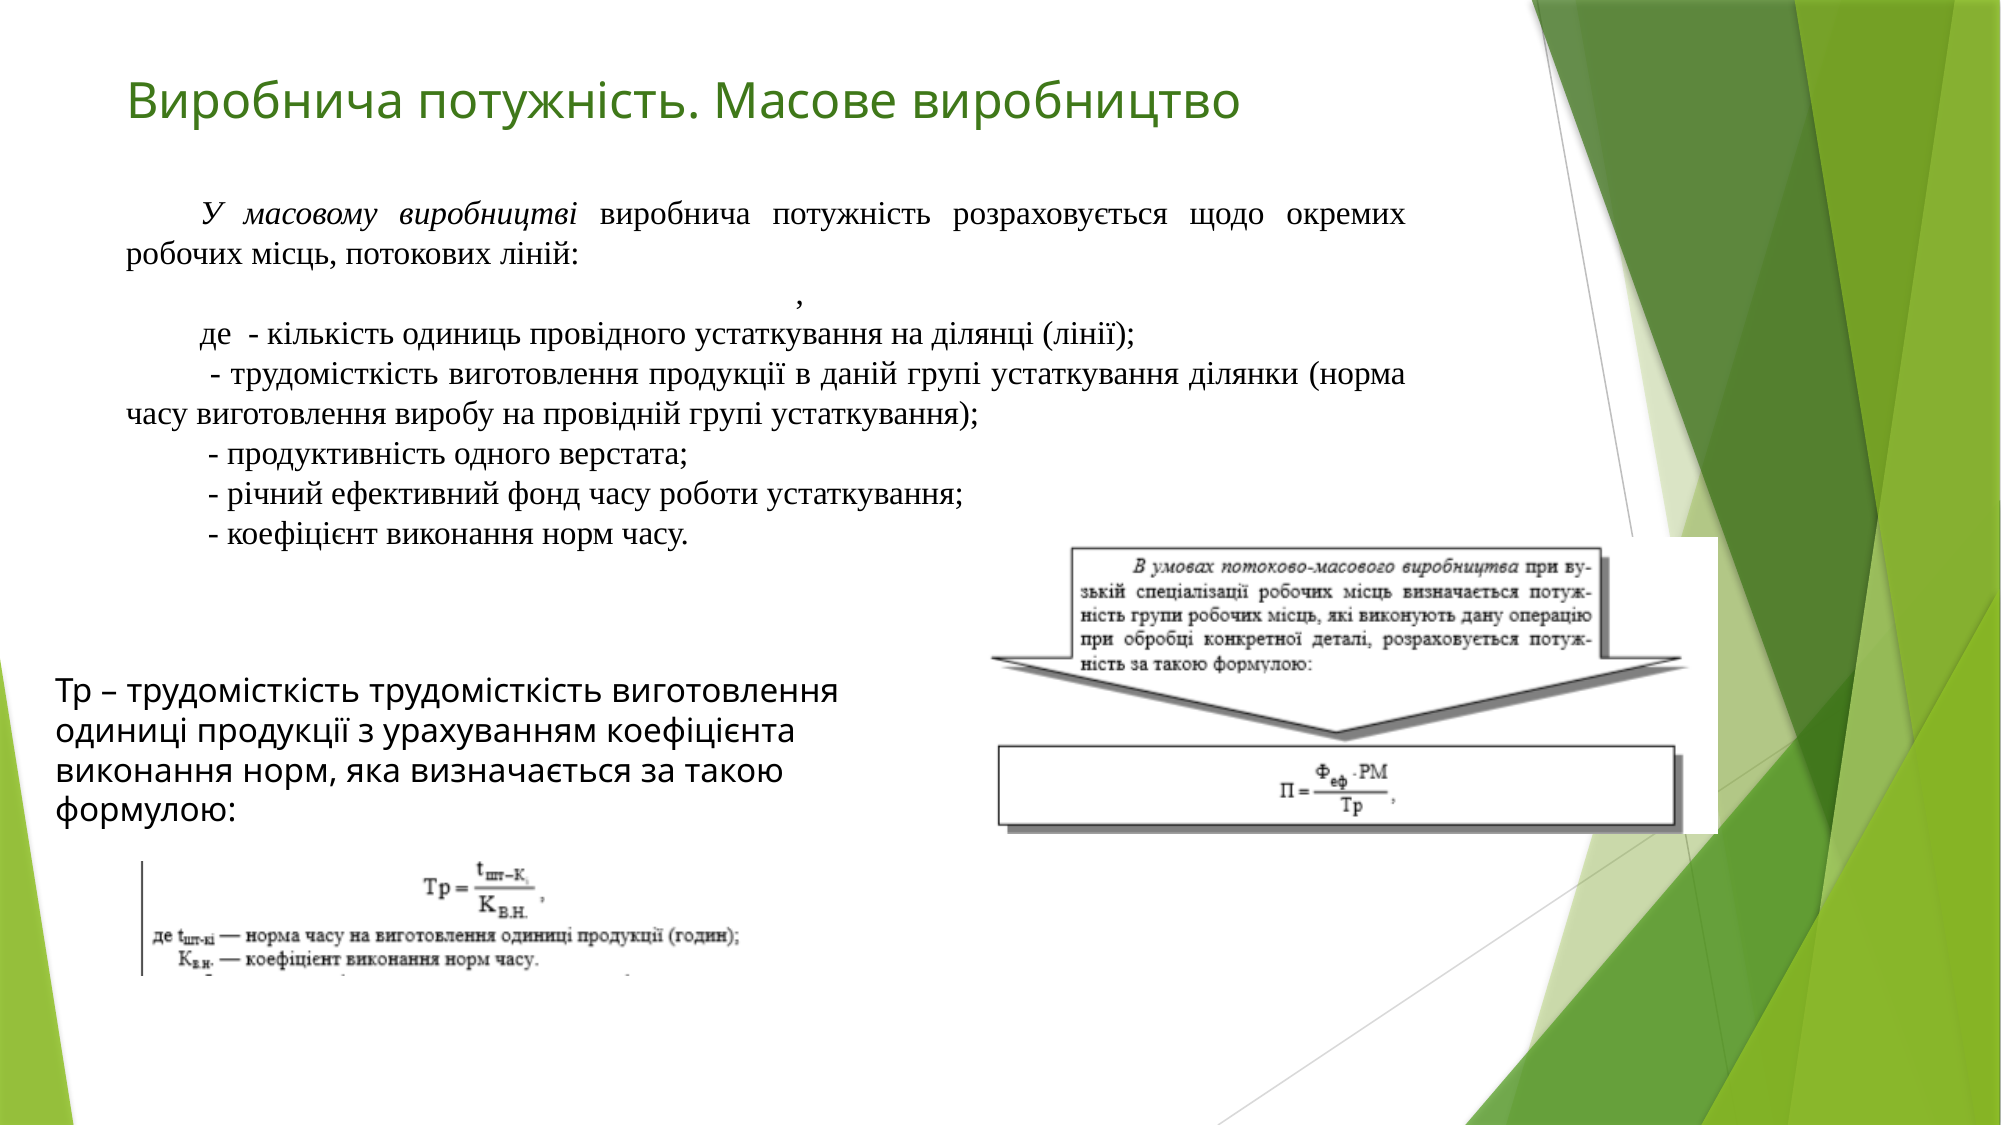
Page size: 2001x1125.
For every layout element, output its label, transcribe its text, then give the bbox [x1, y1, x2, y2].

picture [139, 860, 768, 976]
text_box Тр – трудомісткість трудомісткість виготовлення одиниці продукції з урахуванням коефіцієнта виконання норм, яка визначається за такою формулою: [40, 661, 918, 836]
title Виробнича потужність. Масове виробництво [111, 60, 1522, 185]
picture [977, 537, 1719, 834]
